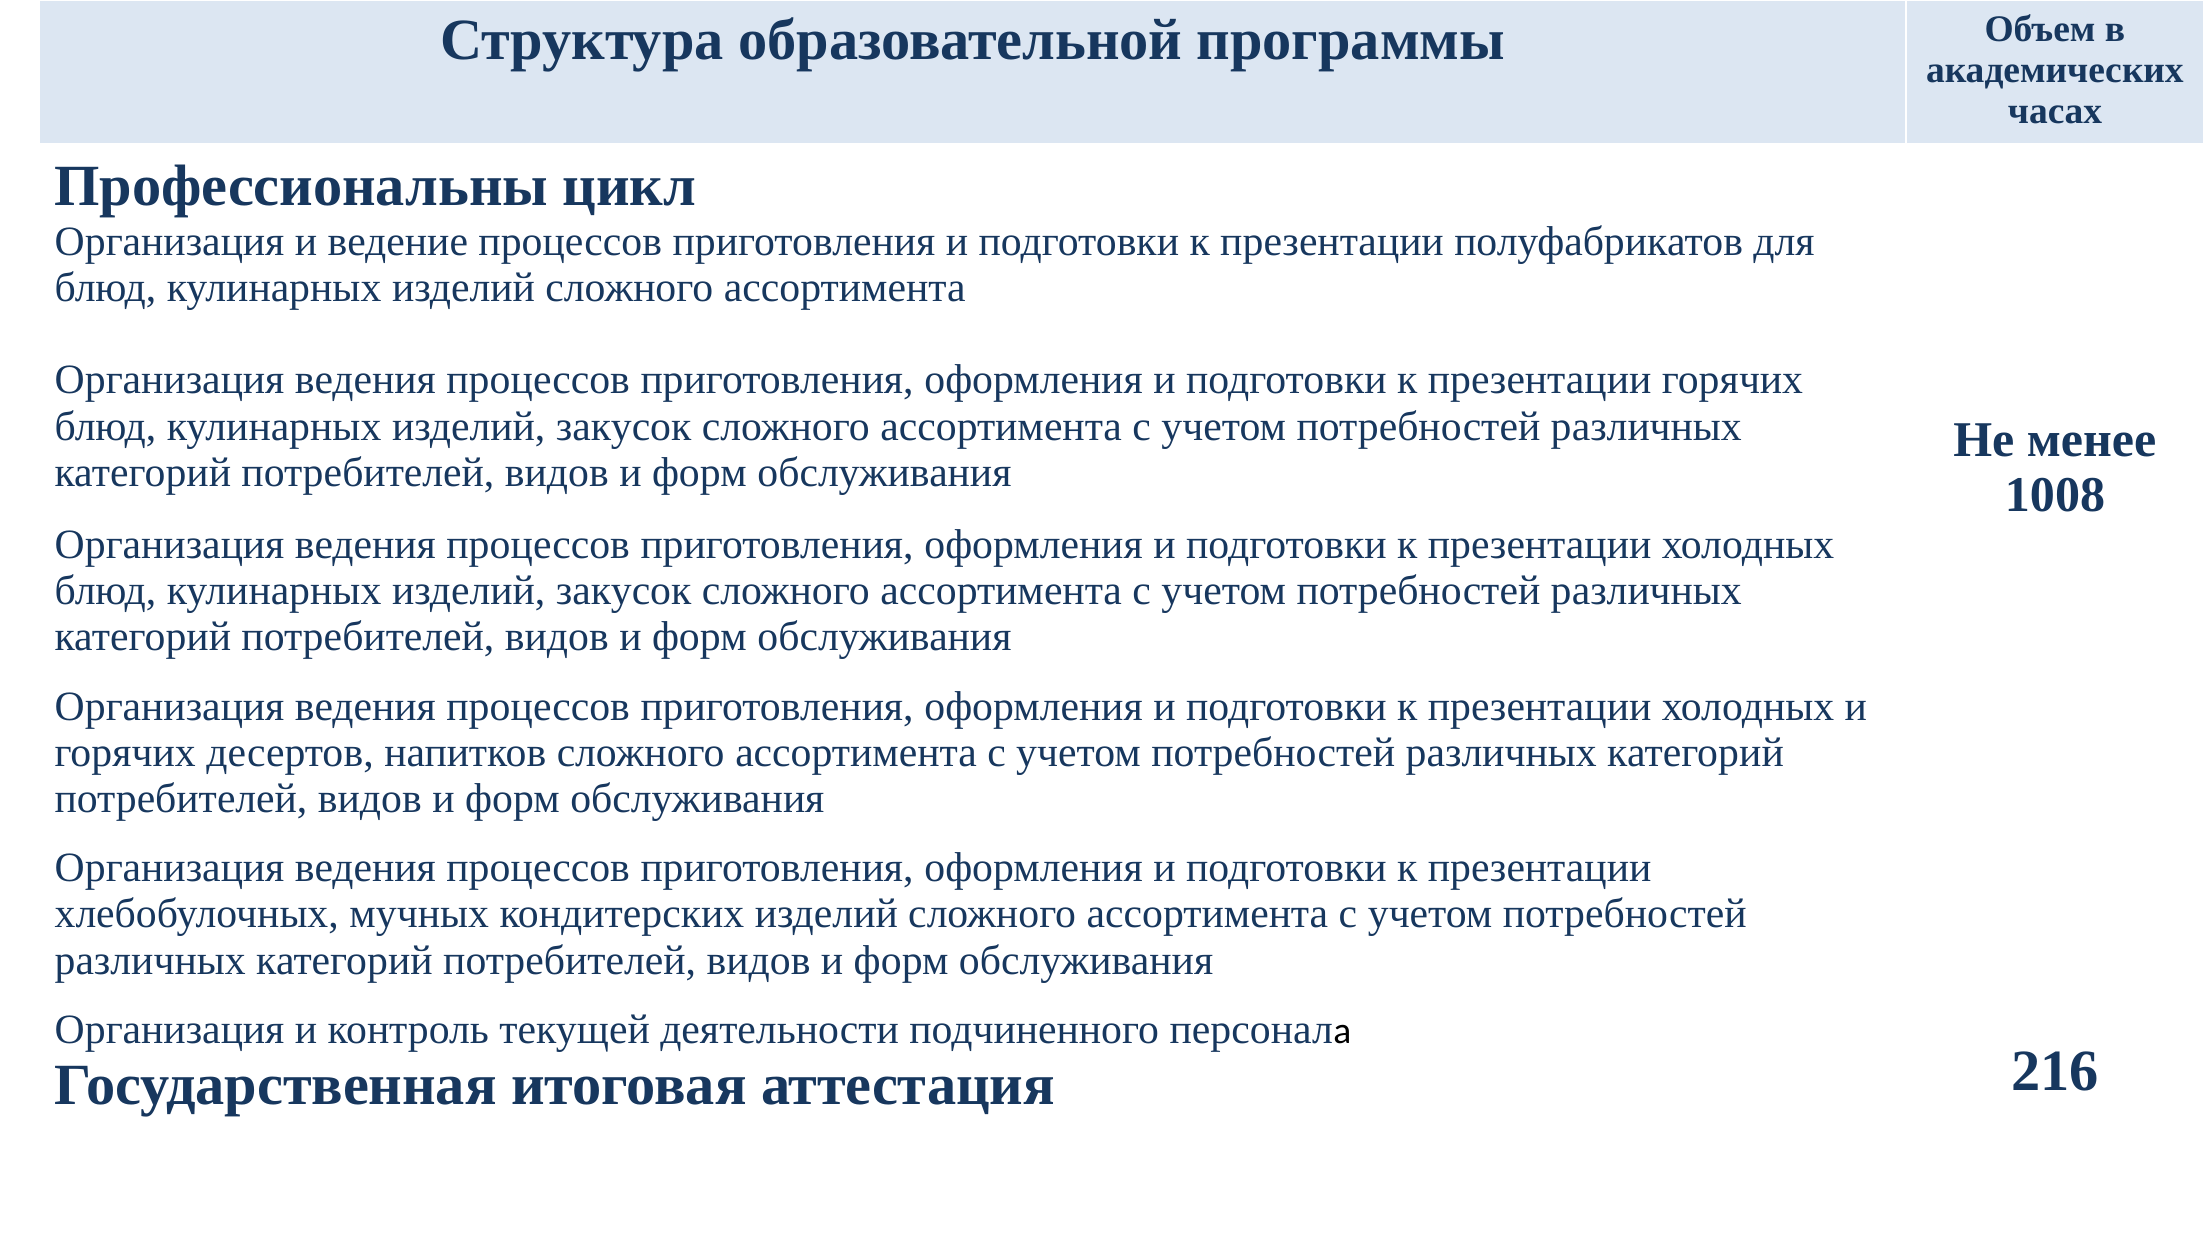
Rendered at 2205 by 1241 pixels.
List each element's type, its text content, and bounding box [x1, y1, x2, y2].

table_header Объем в академических часах [1907, 1, 2203, 143]
table_cell Профессиональны цикл Организация и ведение процессов приготовления и подготовки к презентации полуфабрикатов для блюд, кулинарных изделий сложного ассортимента Организация ведения процессов приготовления, оформления и подготовки к презентации горячих блюд, кулинарных изделий, закусок сложного ассортимента с учетом потребностей различных категорий потребителей, видов и форм обслуживания Организация ведения процессов приготовления, оформления и подготовки к презентации холодных блюд, кулинарных изделий, закусок сложного ассортимента с учетом потребностей различных категорий потребителей, видов и форм обслуживания Организация ведения процессов приготовления, оформления и подготовки к презентации холодных и горячих десертов, напитков сложного ассортимента с учетом потребностей различных категорий потребителей, видов и форм обслуживания Организация ведения процессов приготовления, оформления и подготовки к презентации хлебобулочных, мучных кондитерских изделий сложного ассортимента с учетом потребностей различных категорий потребителей, видов и форм обслуживания Организация и контроль текущей деятельности подчиненного персонала Государственная итоговая аттестация [40, 149, 1905, 1241]
table_header Структура образовательной программы [40, 1, 1905, 143]
table_cell Не менее 1008 216 [1907, 149, 2203, 1241]
